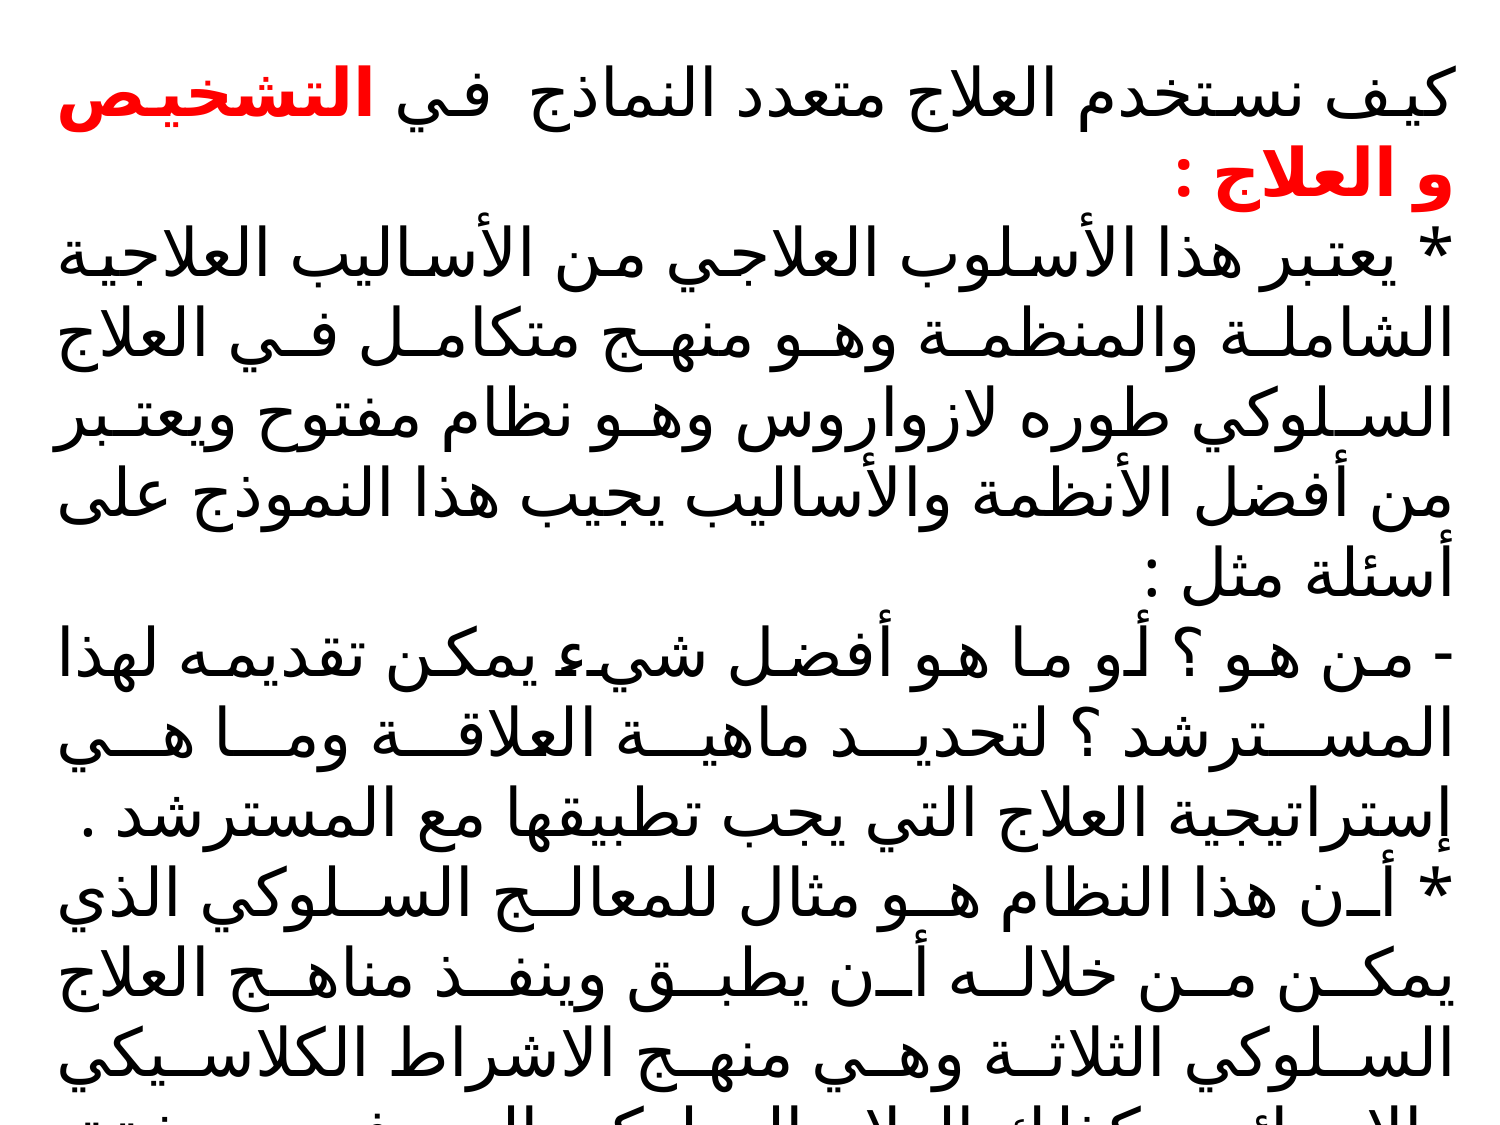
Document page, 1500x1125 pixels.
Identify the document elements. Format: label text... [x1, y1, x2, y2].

text_box كيف نستخدم العلاج متعدد النماذج في التشخيص و العلاج : * يعتبر هذا الأسلوب العلاجي من الأساليب العلاجية الشاملة والمنظمة وهو منهج متكامل في العلاج السلوكي طوره لازواروس وهو نظام مفتوح ويعتبر من أفضل الأنظمة والأساليب يجيب هذا النموذج على أسئلة مثل : - من هو ؟ أو ما هو أفضل شيء يمكن تقديمه لهذا المسترشد ؟ لتحديد ماهية العلاقة وما هي إستراتيجية العلاج التي يجب تطبيقها مع المسترشد . * أن هذا النظام هو مثال للمعالج السلوكي الذي يمكن من خلاله أن يطبق وينفذ مناهج العلاج السلوكي الثلاثة وهي منهج الاشراط الكلاسيكي والإجرائي وكذلك العلاج السلوكي المعرفي , ويشتق هذا الاسلوب [41, 42, 1471, 1125]
